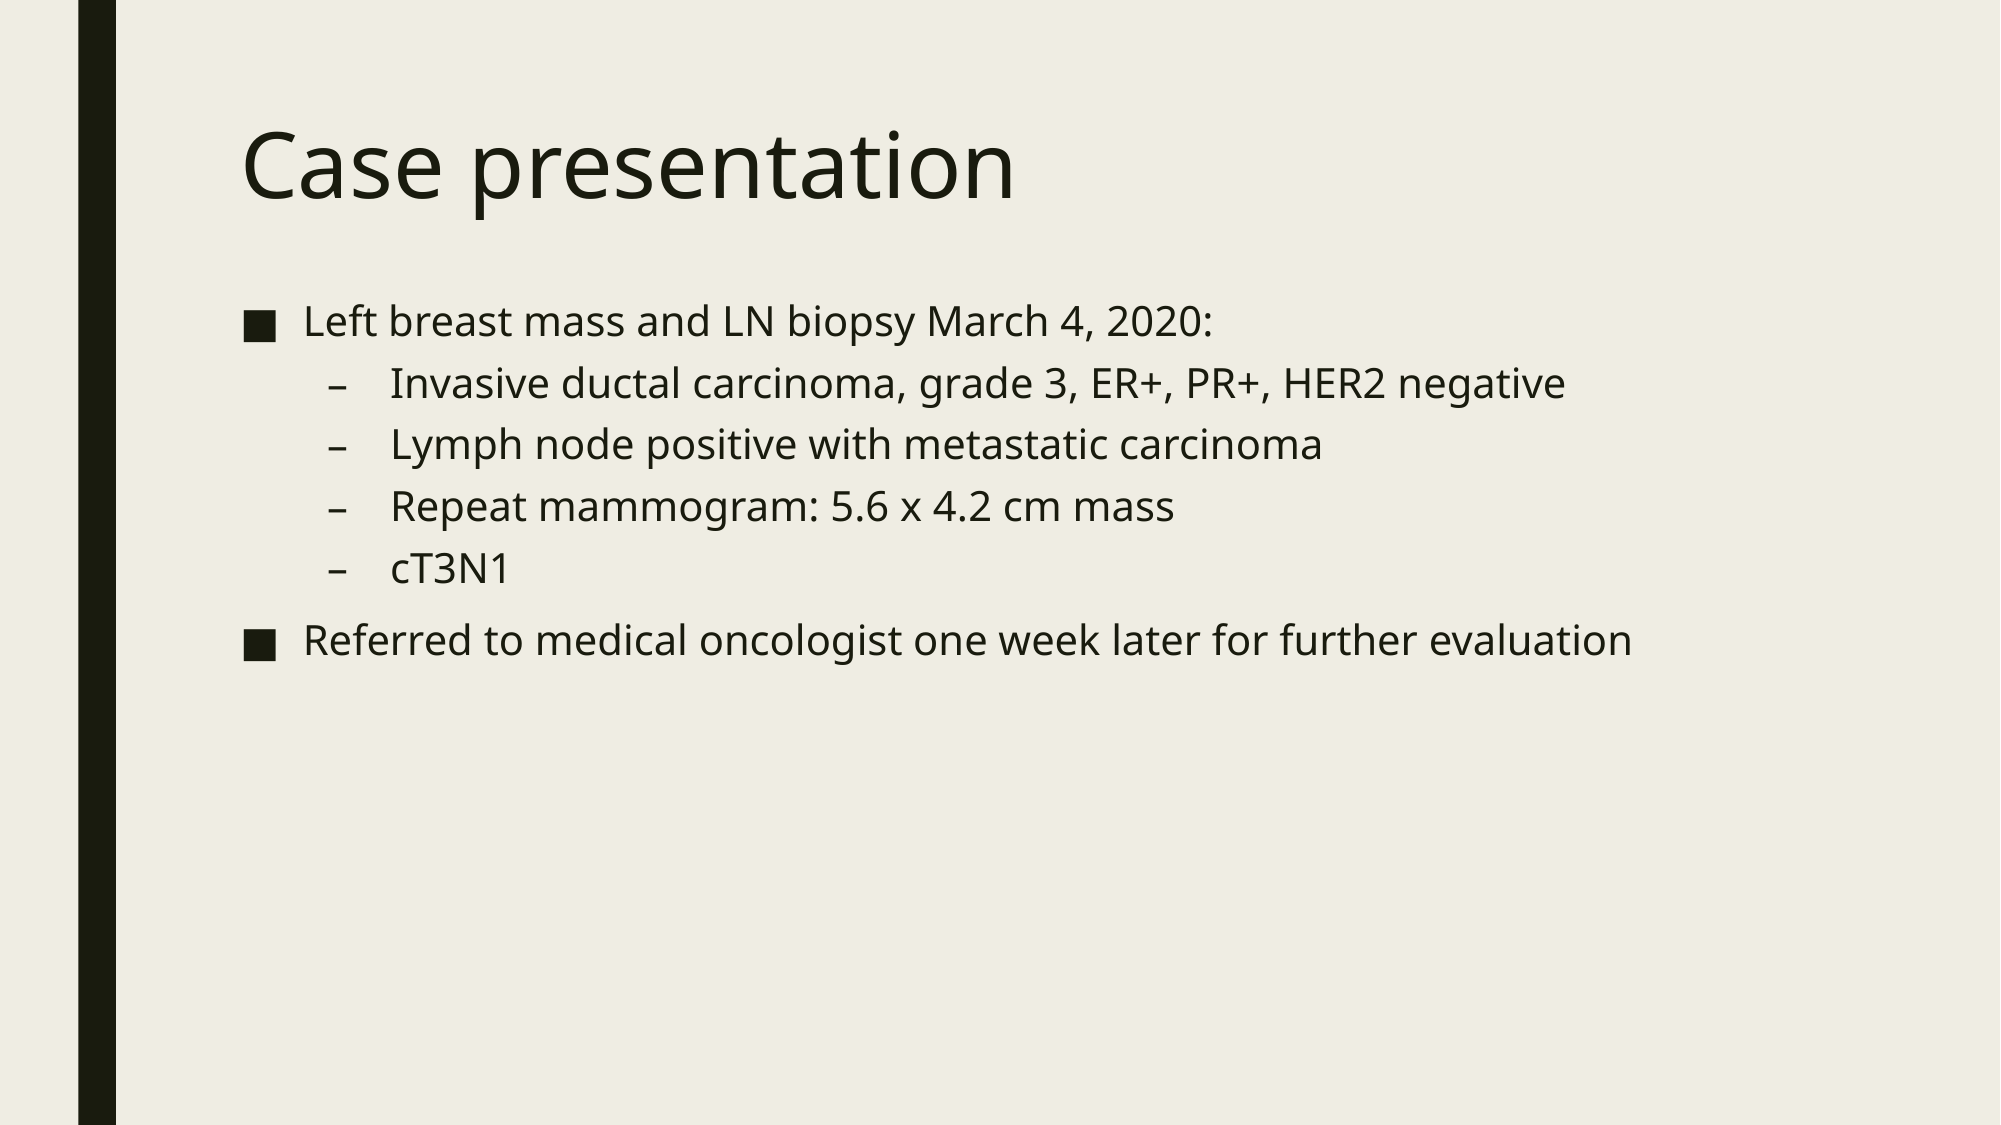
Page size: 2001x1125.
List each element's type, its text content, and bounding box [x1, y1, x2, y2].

title Case presentation [225, 112, 1800, 291]
list Left breast mass and LN biopsy March 4, 2020: Invasive ductal carcinoma, grade 3, ER+, PR+, HER2 negative Lymph node positive with metastatic carcinoma Repeat mammogram: 5.6 x 4.2 cm mass cT3N1 Referred to medical oncologist one week later for further evaluation [225, 291, 1800, 1002]
